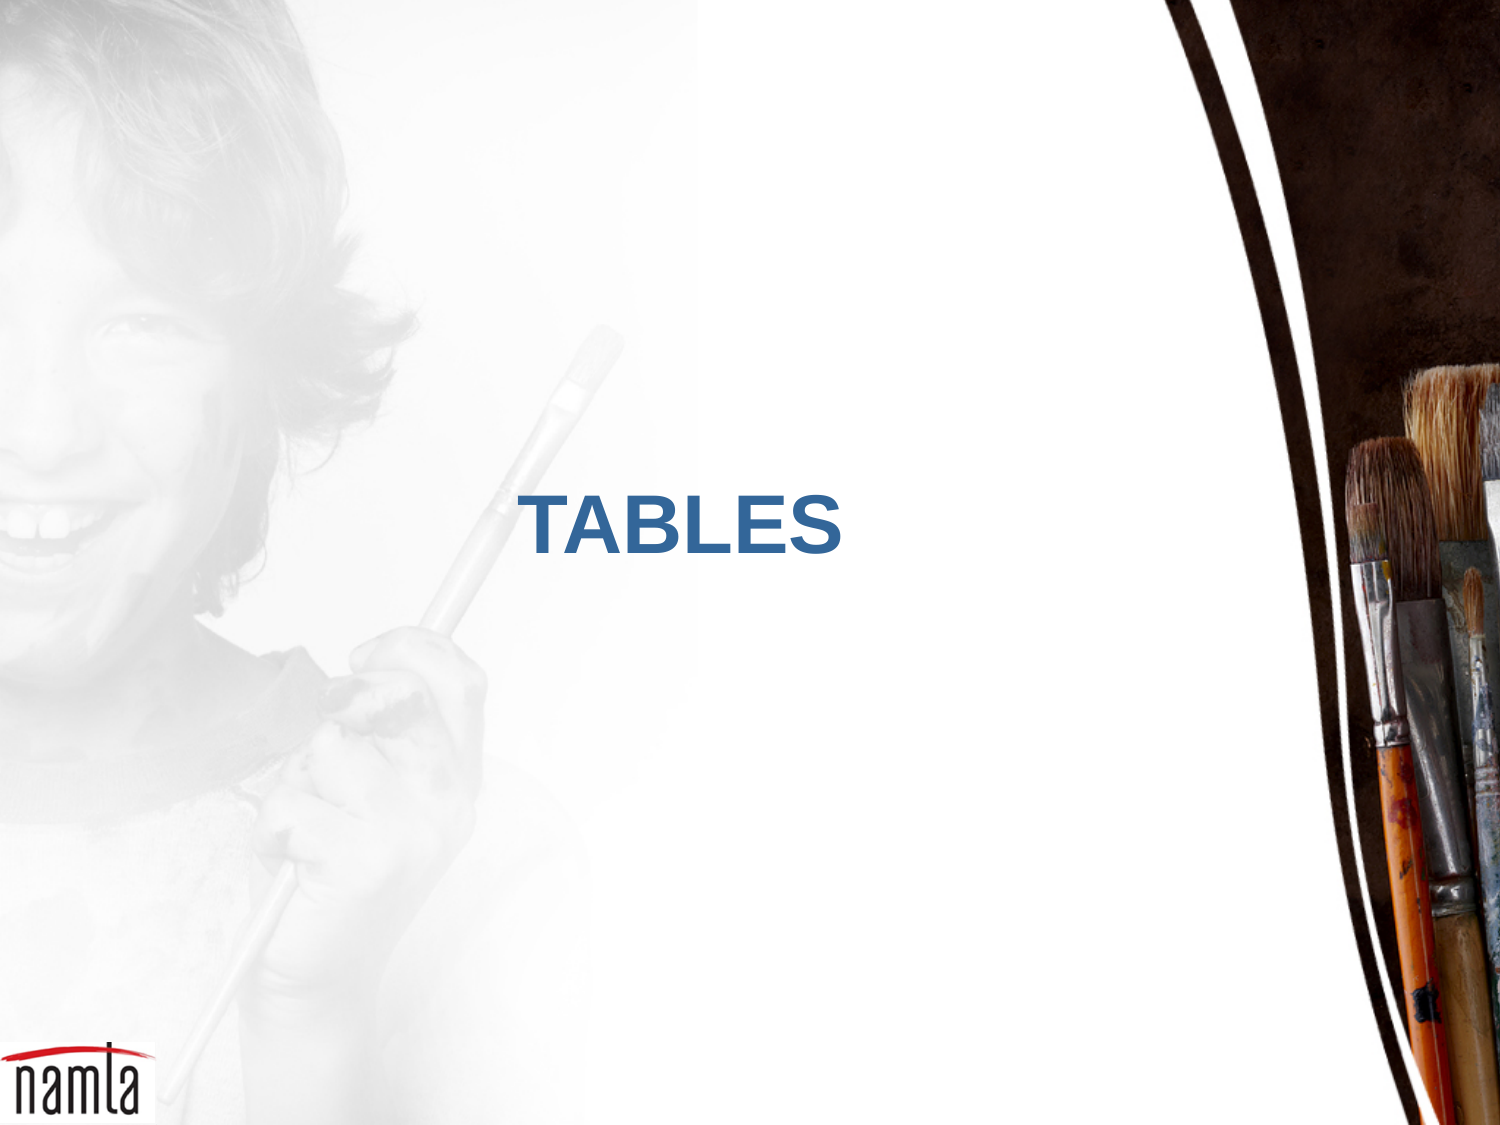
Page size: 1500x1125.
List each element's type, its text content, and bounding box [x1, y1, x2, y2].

picture [0, 0, 1500, 1125]
title Tables [74, 462, 1288, 688]
